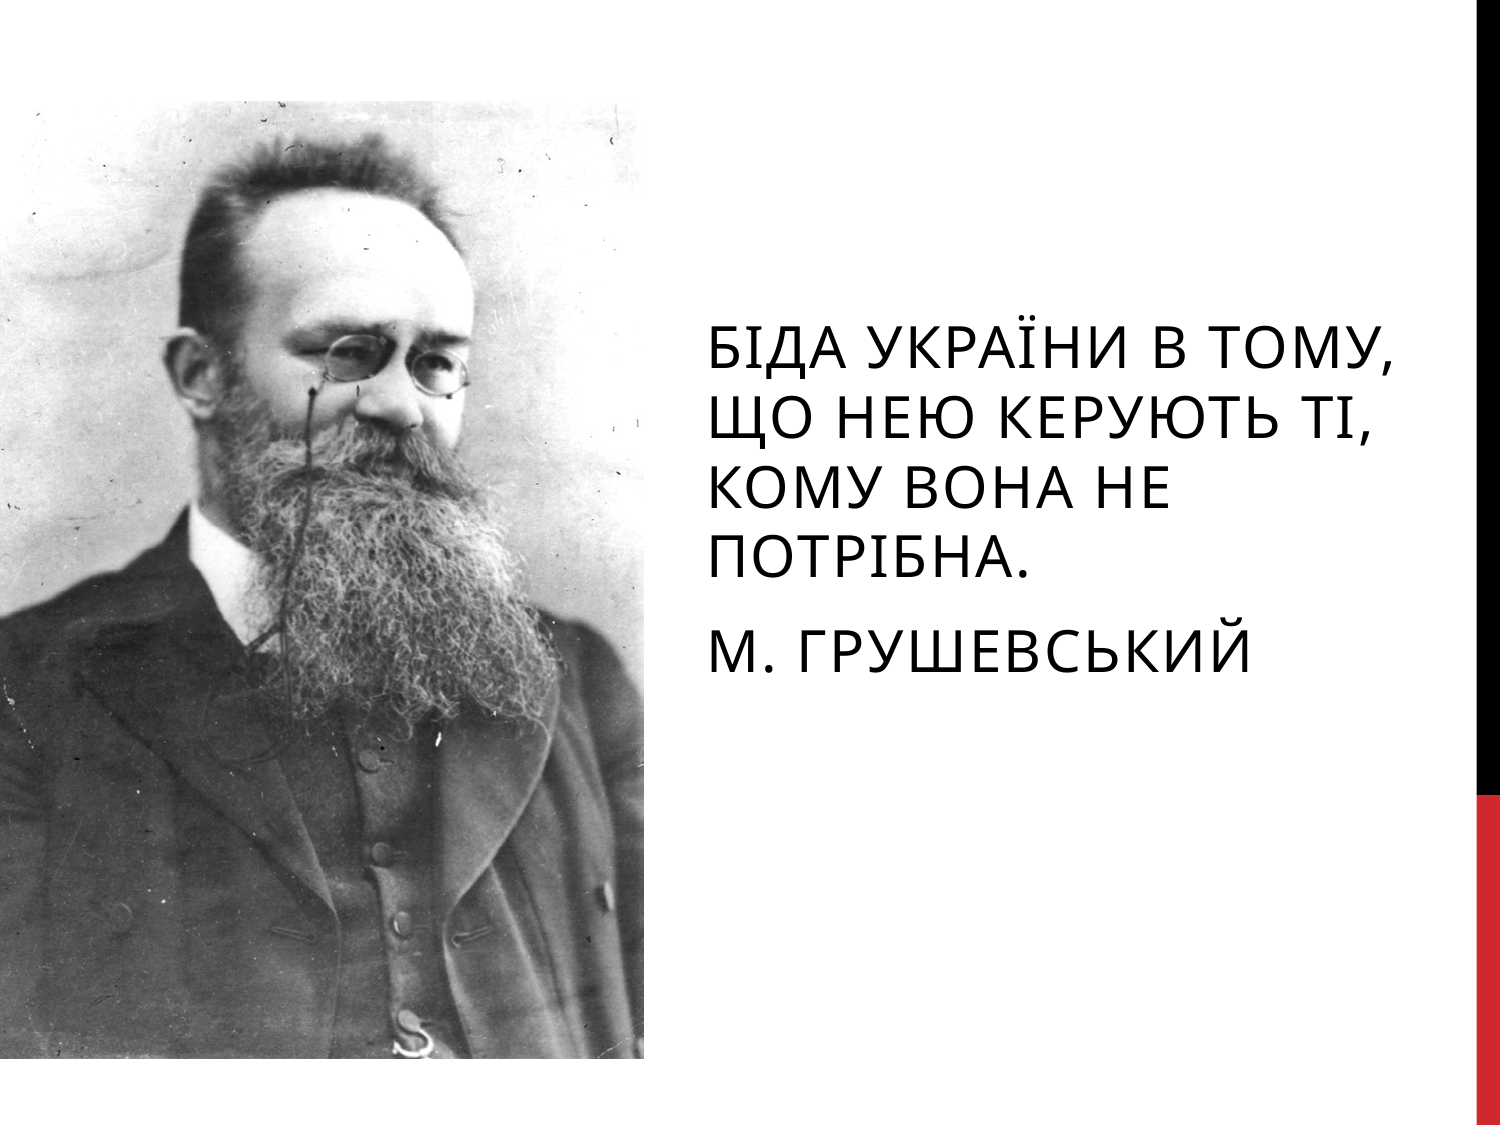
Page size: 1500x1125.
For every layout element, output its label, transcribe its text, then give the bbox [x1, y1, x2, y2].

subtitle Біда України в тому, що нею керують ті, кому вона не потрібна. М. Грушевський [690, 302, 1436, 925]
picture [0, 101, 645, 1060]
